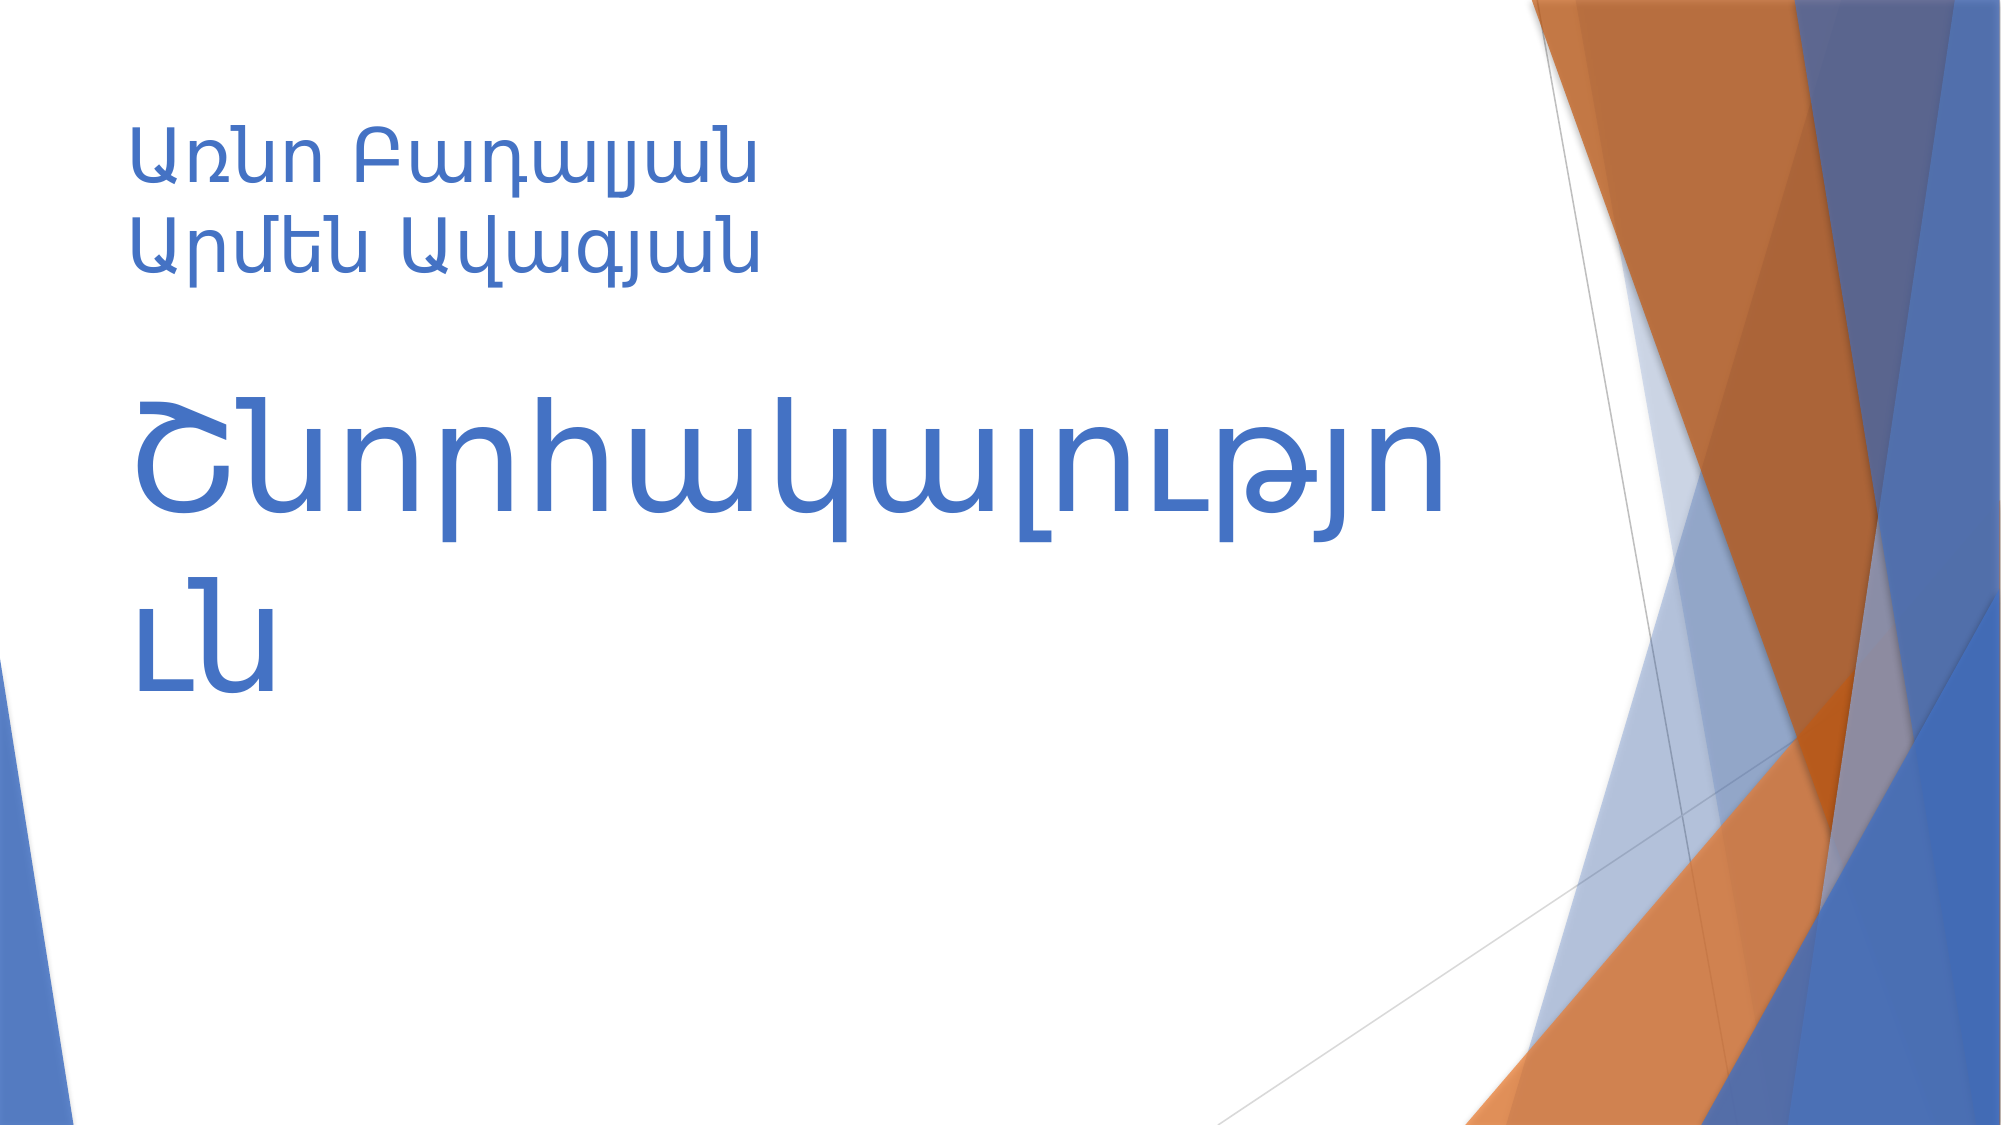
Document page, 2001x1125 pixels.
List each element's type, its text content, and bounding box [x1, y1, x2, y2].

list Շնորհակալություն [111, 354, 1522, 992]
title Առնո Բադալյան Արմեն Ավագյան [111, 99, 1522, 317]
